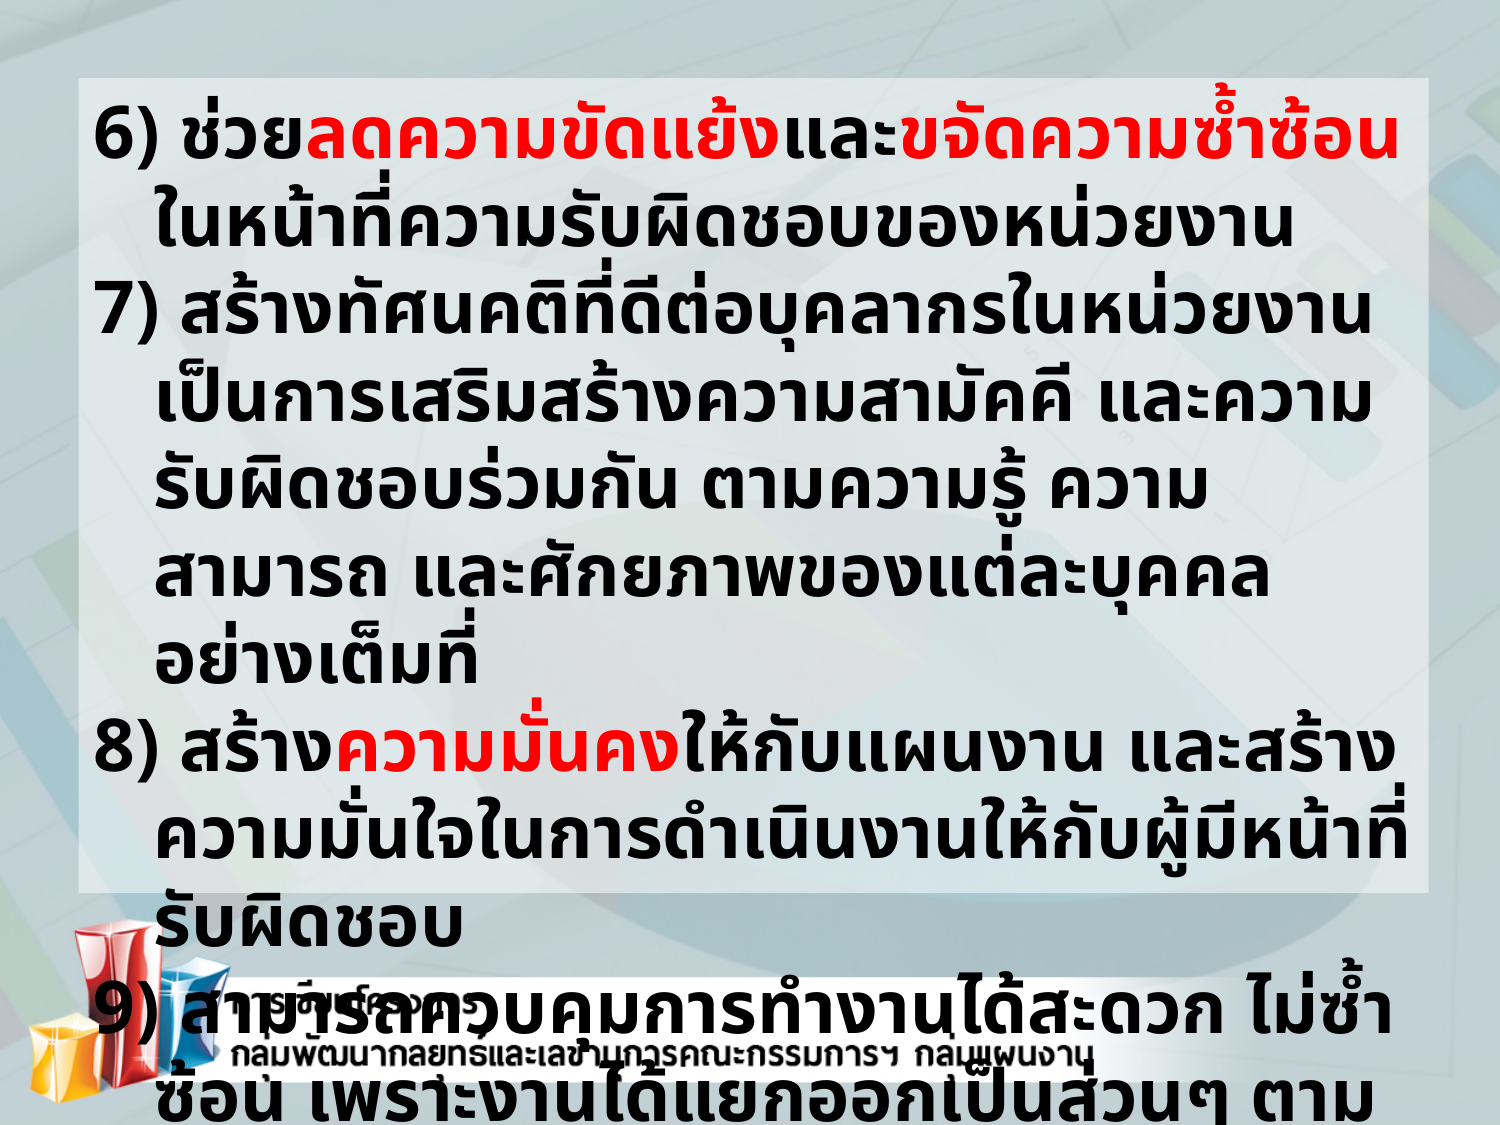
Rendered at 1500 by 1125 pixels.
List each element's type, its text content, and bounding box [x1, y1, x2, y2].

text_box 6) ช่วยลดความขัดแย้งและขจัดความซ้ำซ้อนในหน้าที่ความรับผิดชอบของหน่วยงาน 7) สร้างทัศนคติที่ดีต่อบุคลากรในหน่วยงาน เป็นการเสริมสร้างความสามัคคี และความรับผิดชอบร่วมกัน ตามความรู้ ความสามารถ และศักยภาพของแต่ละบุคคลอย่างเต็มที่ 8) สร้างความมั่นคงให้กับแผนงาน และสร้างความมั่นใจในการดำเนินงานให้กับผู้มีหน้าที่รับผิดชอบ 9) สามารถควบคุมการทำงานได้สะดวก ไม่ซ้ำซ้อน เพราะงานได้แยกออกเป็นส่วนๆ ตามลักษณะเฉพาะของงาน [78, 78, 1429, 894]
picture [0, 0, 1500, 1125]
